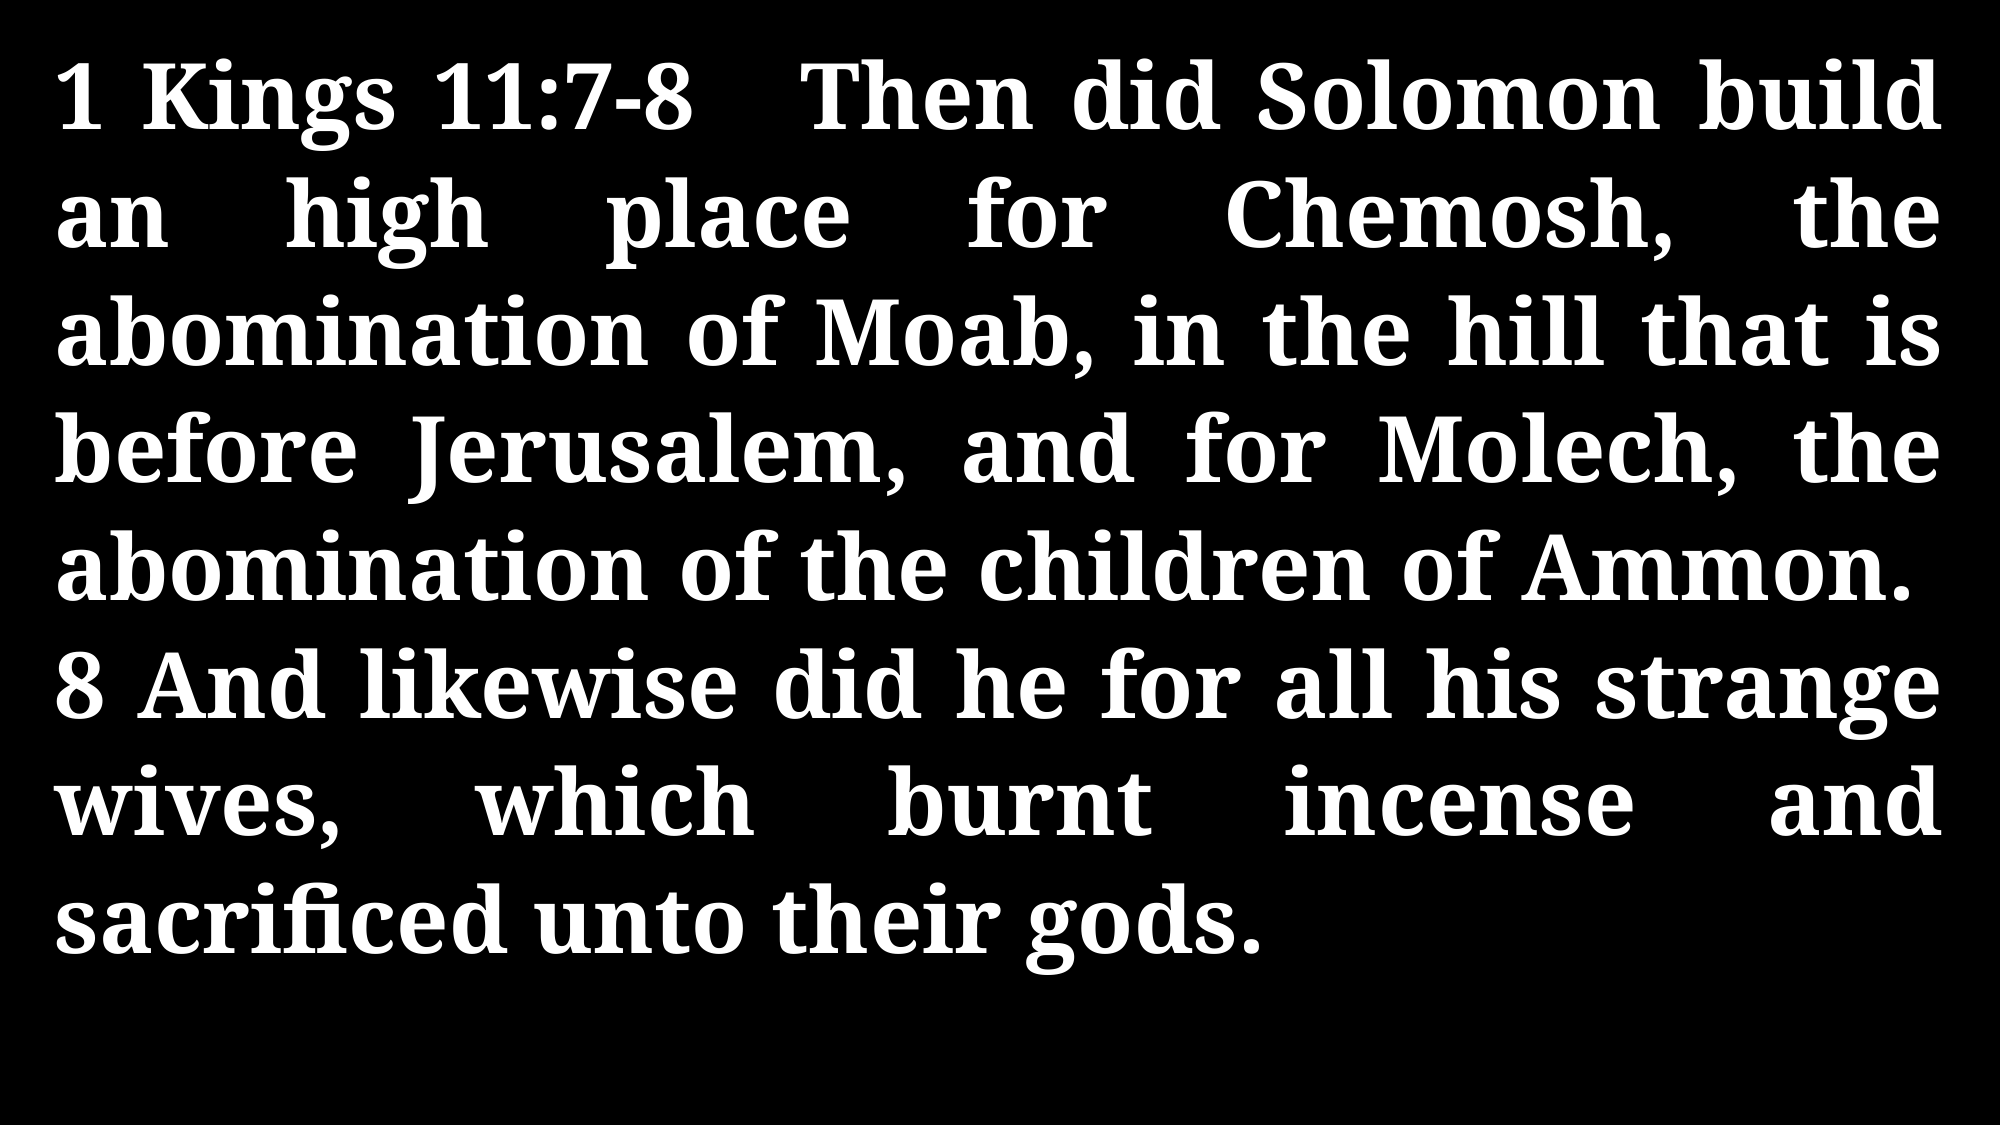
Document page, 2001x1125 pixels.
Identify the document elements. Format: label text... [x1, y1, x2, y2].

text_box 1 Kings 11:7-8 Then did Solomon build an high place for Chemosh, the abomination of Moab, in the hill that is before Jerusalem, and for Molech, the abomination of the children of Ammon. 8 And likewise did he for all his strange wives, which burnt incense and sacrificed unto their gods. [39, 23, 1961, 980]
